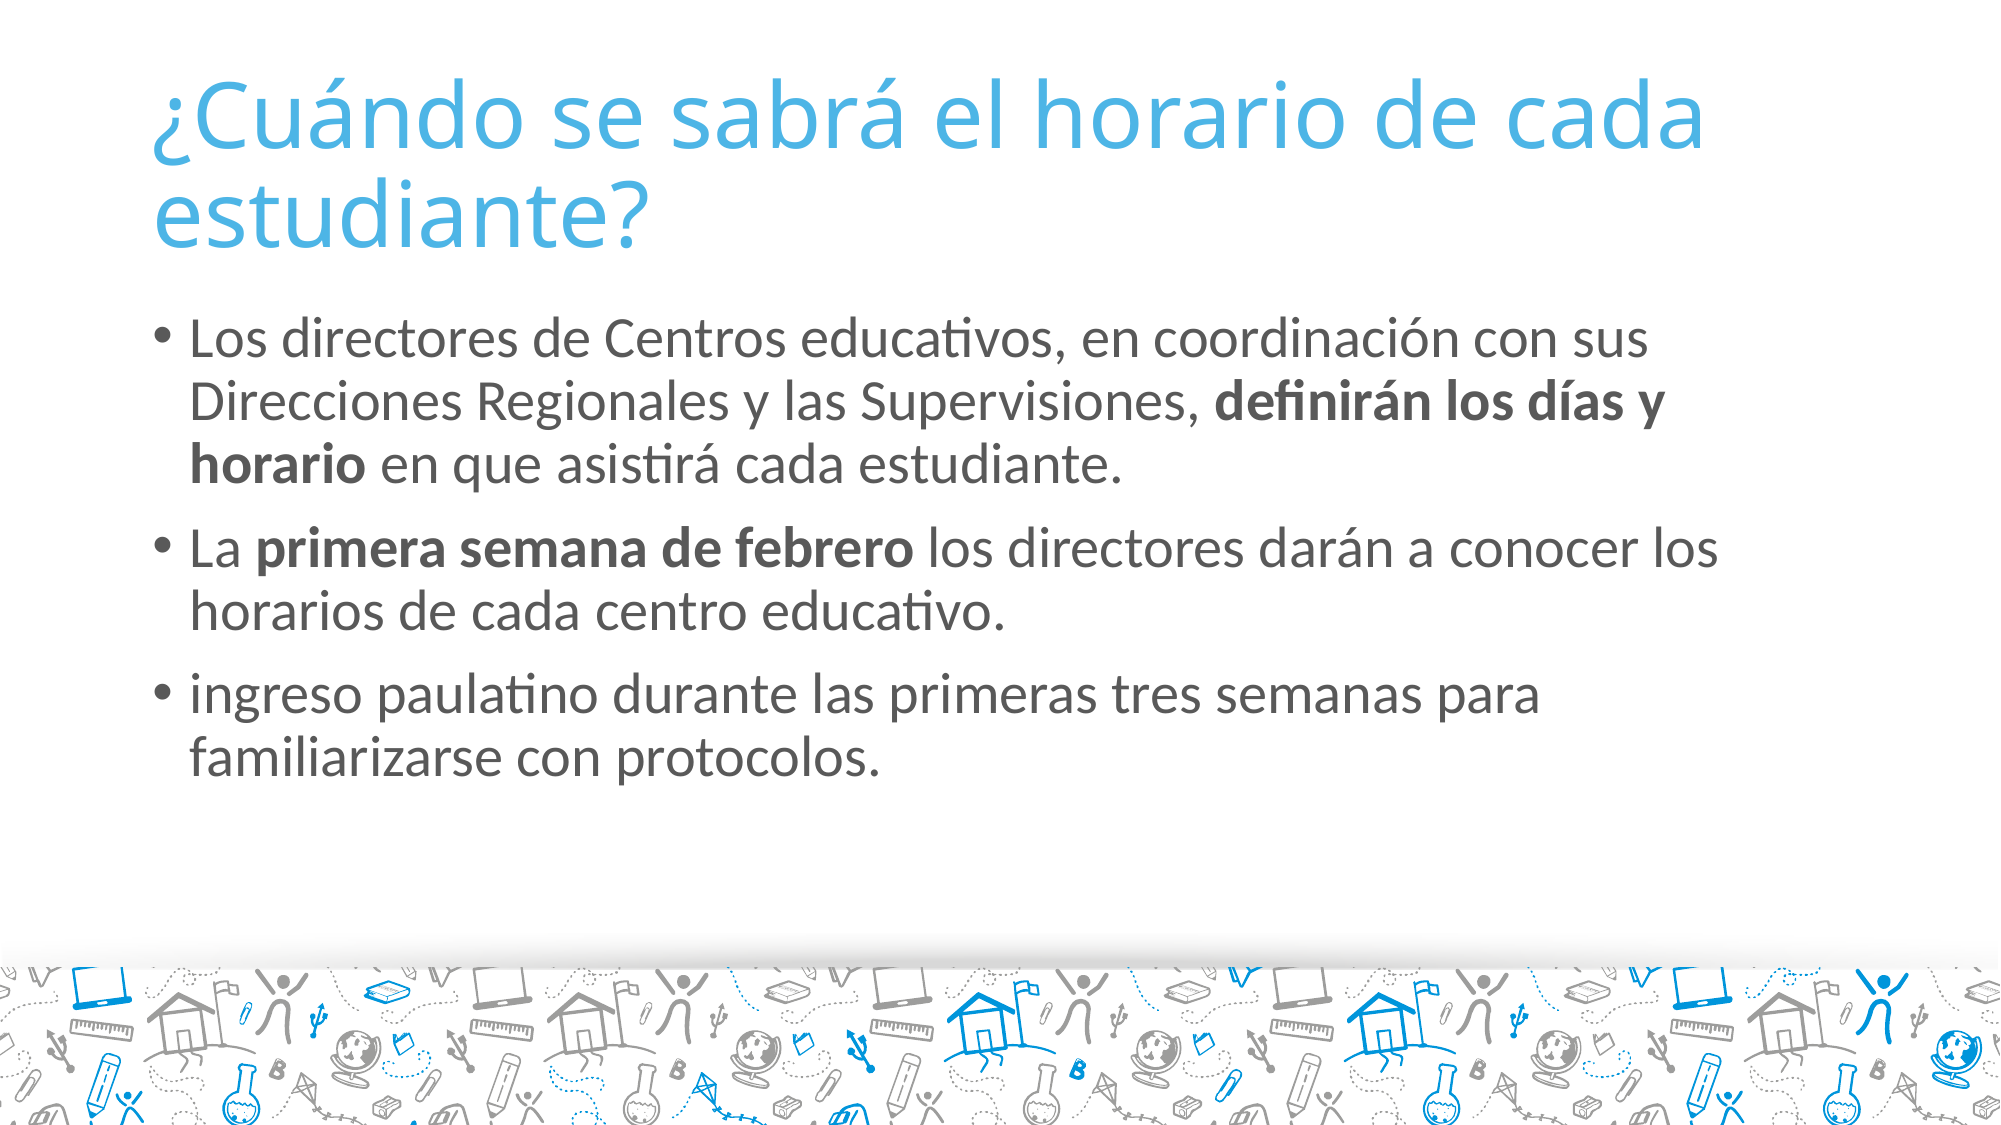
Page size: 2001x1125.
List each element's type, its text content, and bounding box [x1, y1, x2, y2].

picture [1429, 1104, 1454, 1125]
picture [229, 1104, 254, 1125]
list Los directores de Centros educativos, en coordinación con sus Direcciones Regionales y las Supervisiones, definirán los días y horario en que asistirá cada estudiante. La primera semana de febrero los directores darán a conocer los horarios de cada centro educativo. ingreso paulatino durante las primeras tres semanas para familiarizarse con protocolos. [137, 299, 1863, 933]
picture [1829, 1104, 1854, 1125]
picture [838, 1114, 844, 1122]
picture [1828, 1066, 1857, 1106]
picture [0, 933, 2000, 1125]
title ¿Cuándo se sabrá el horario de cada estudiante? [137, 59, 1863, 278]
picture [228, 1067, 257, 1106]
picture [1427, 1067, 1457, 1106]
picture [844, 1107, 866, 1125]
